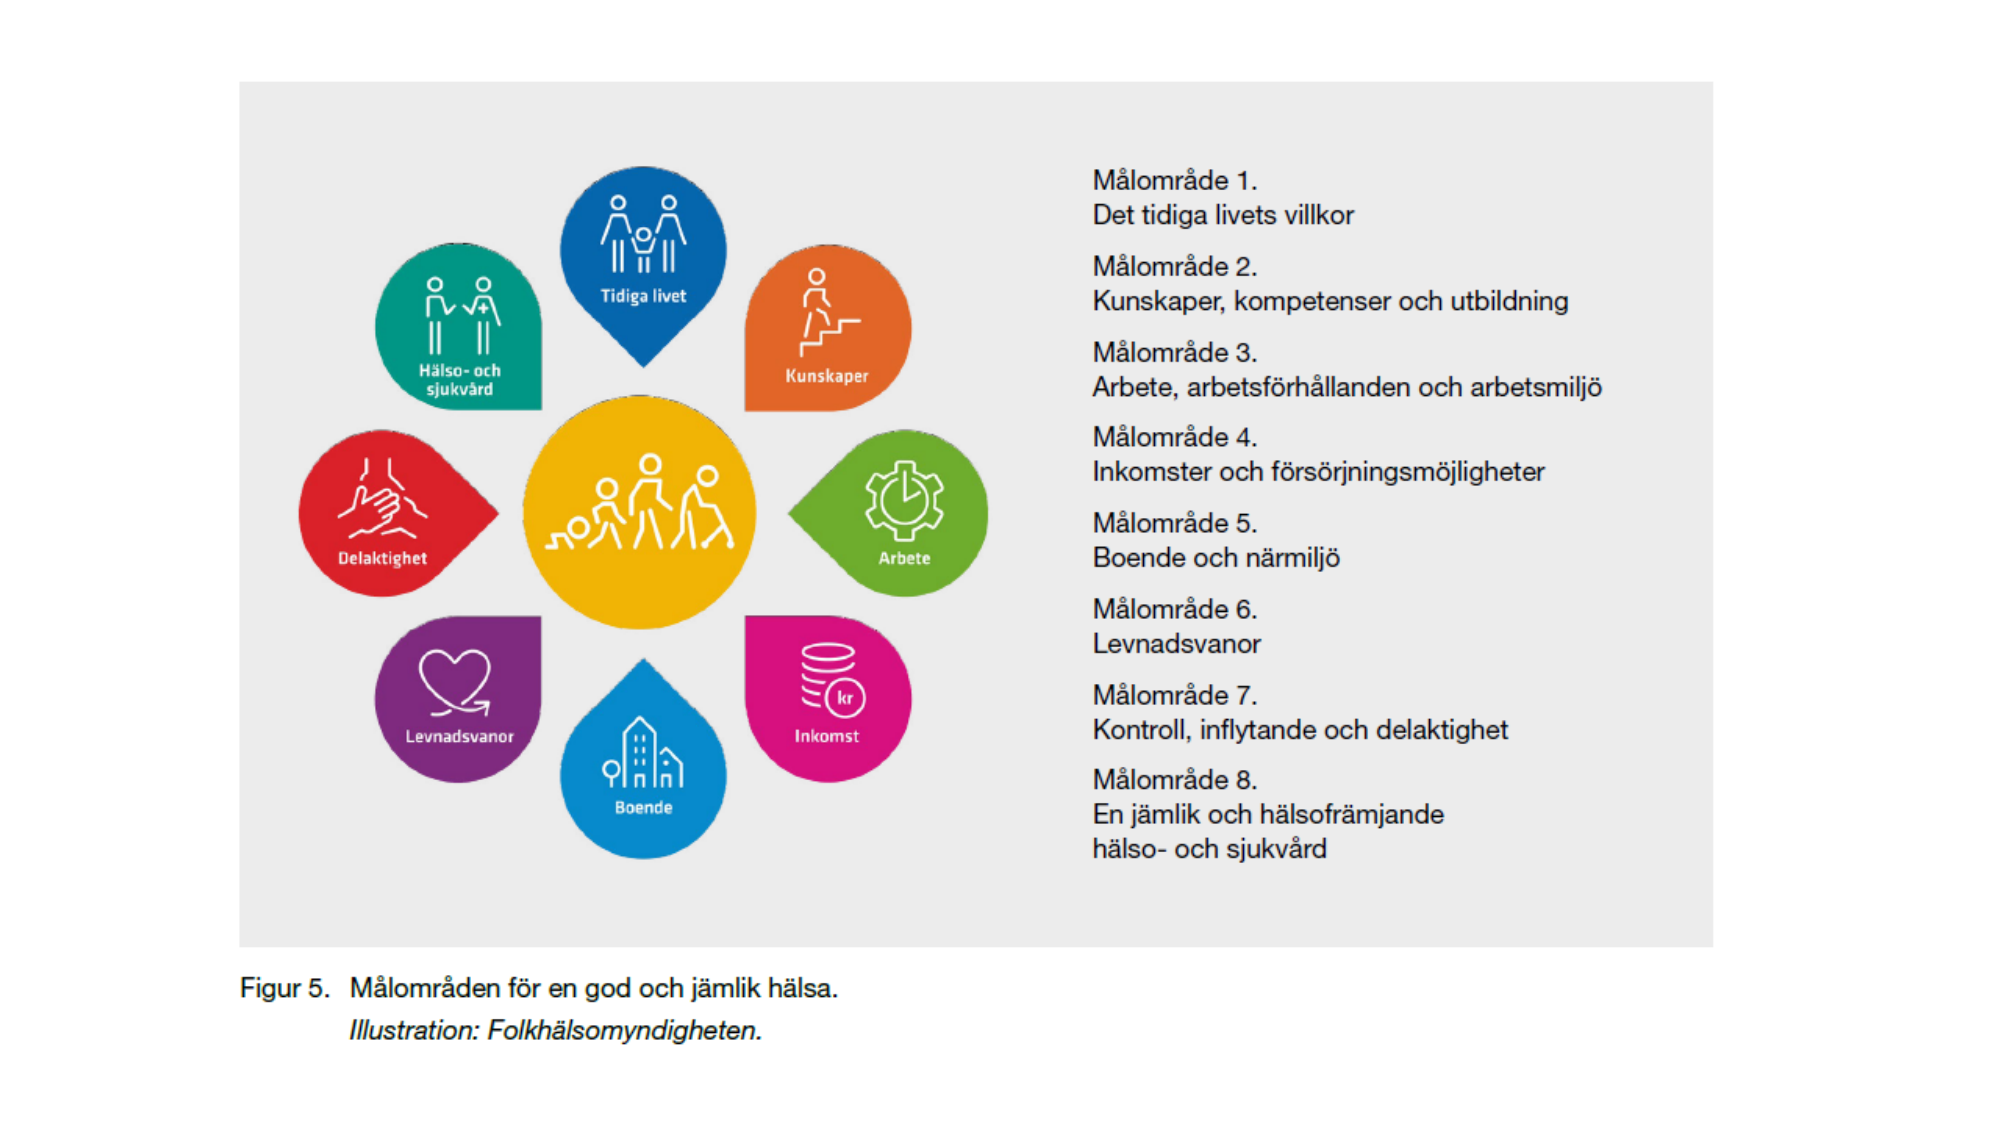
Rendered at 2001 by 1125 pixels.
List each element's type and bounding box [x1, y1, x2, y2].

picture [210, 57, 1790, 1068]
